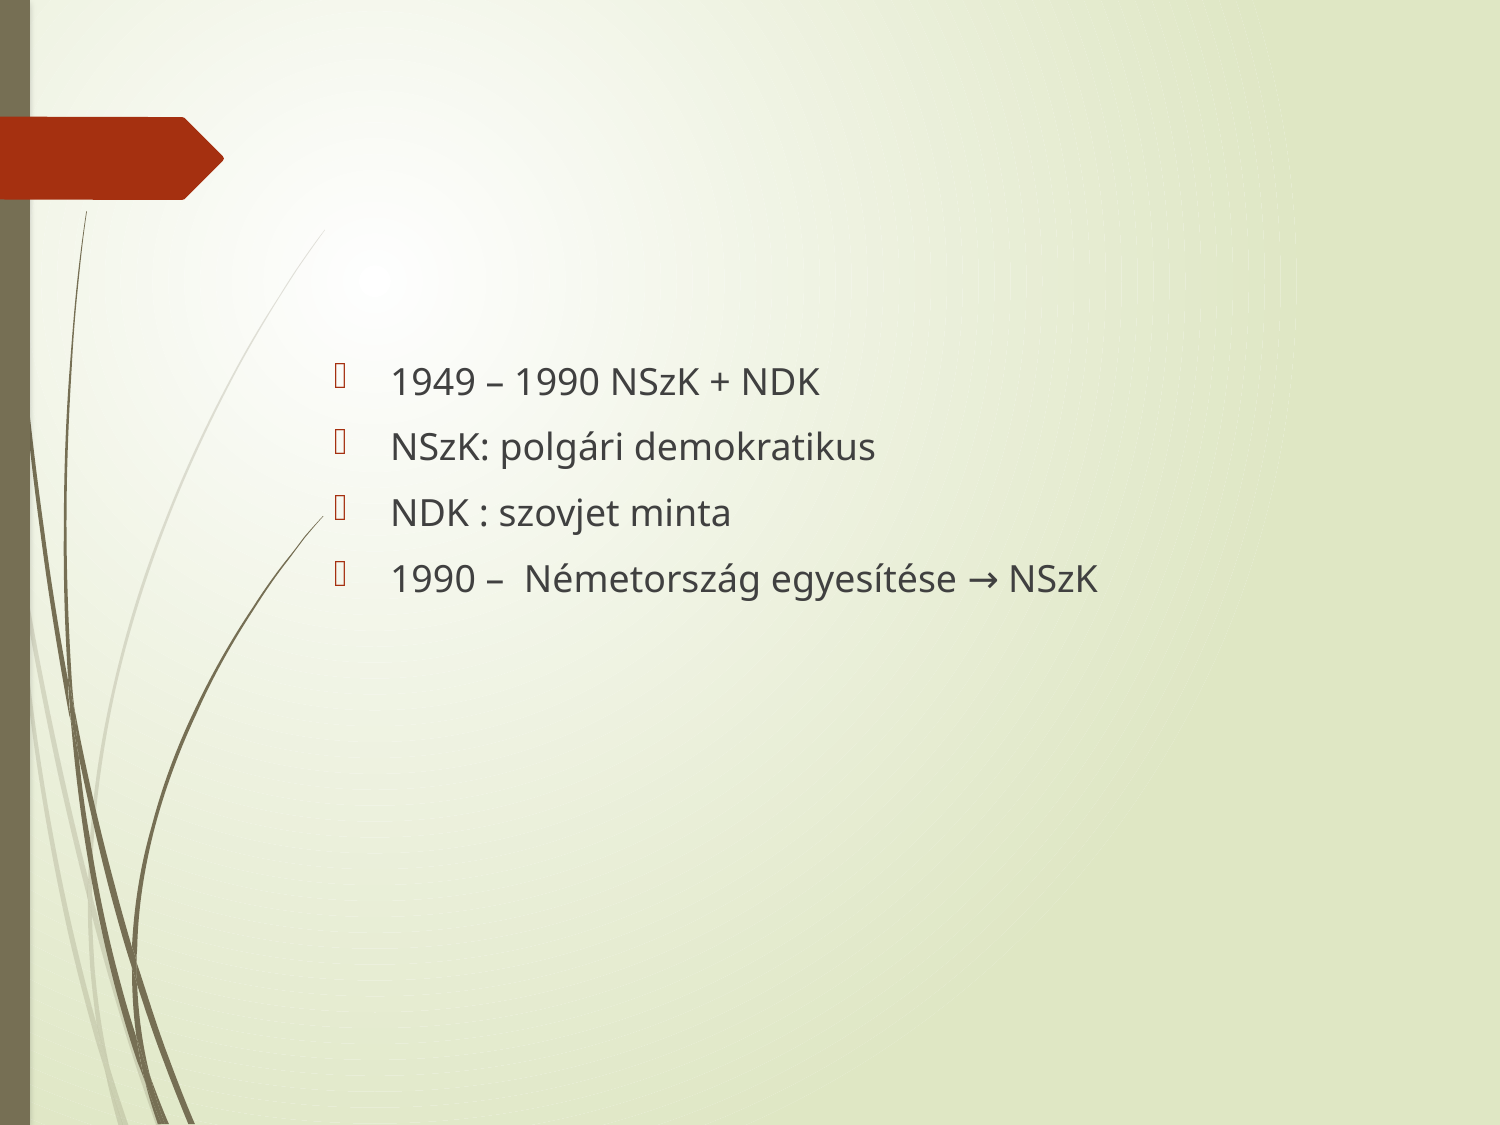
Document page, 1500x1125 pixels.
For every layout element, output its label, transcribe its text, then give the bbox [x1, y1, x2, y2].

list 1949 – 1990 NSzK + NDK NSzK: polgári demokratikus NDK : szovjet minta 1990 – Németország egyesítése → NSzK [318, 350, 1400, 970]
text_box [374, 486, 1125, 548]
